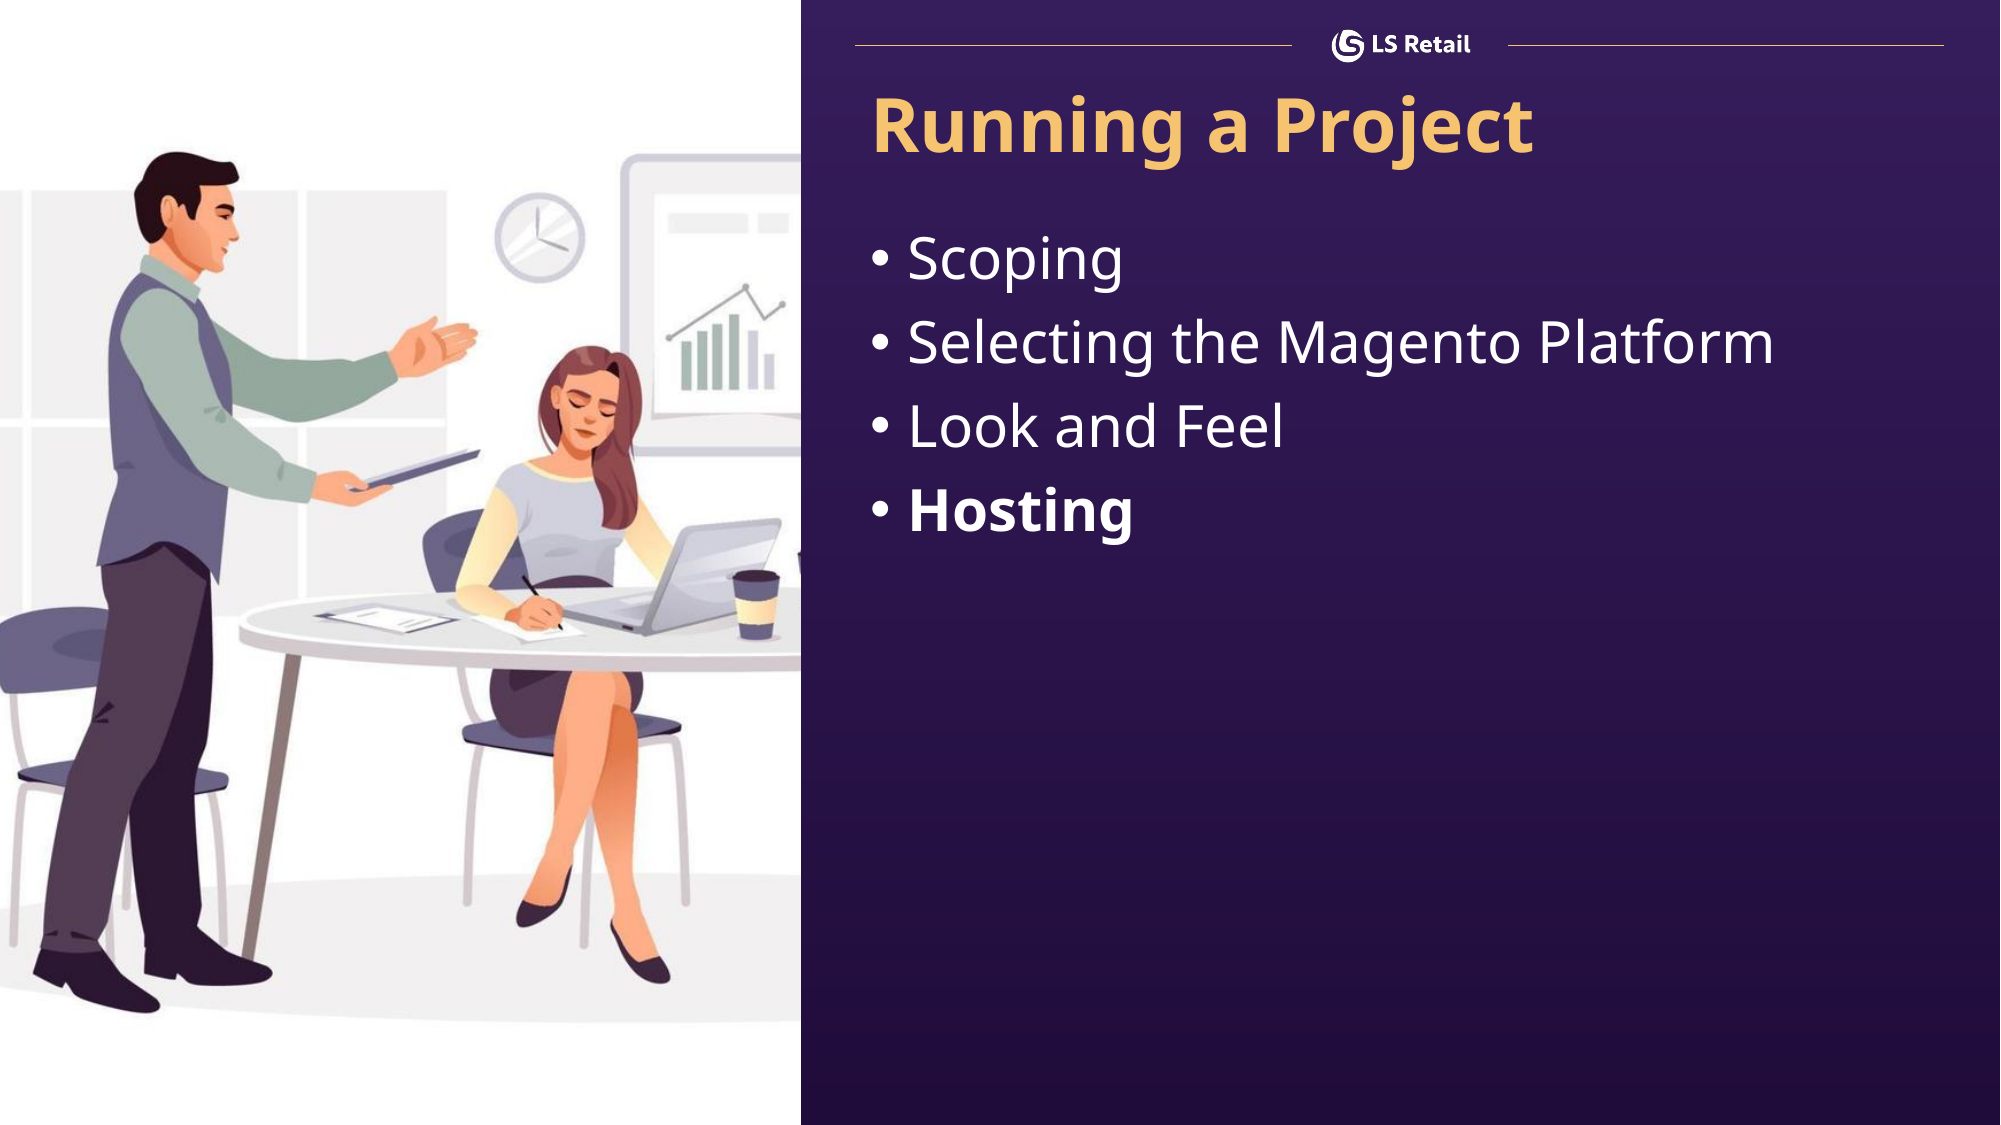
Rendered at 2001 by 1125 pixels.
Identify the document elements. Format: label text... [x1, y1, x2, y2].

list Scoping Selecting the Magento Platform Look and Feel Hosting [855, 221, 1945, 1055]
picture [0, 0, 801, 1125]
title Running a Project [855, 80, 1945, 177]
picture [1317, 15, 1483, 77]
